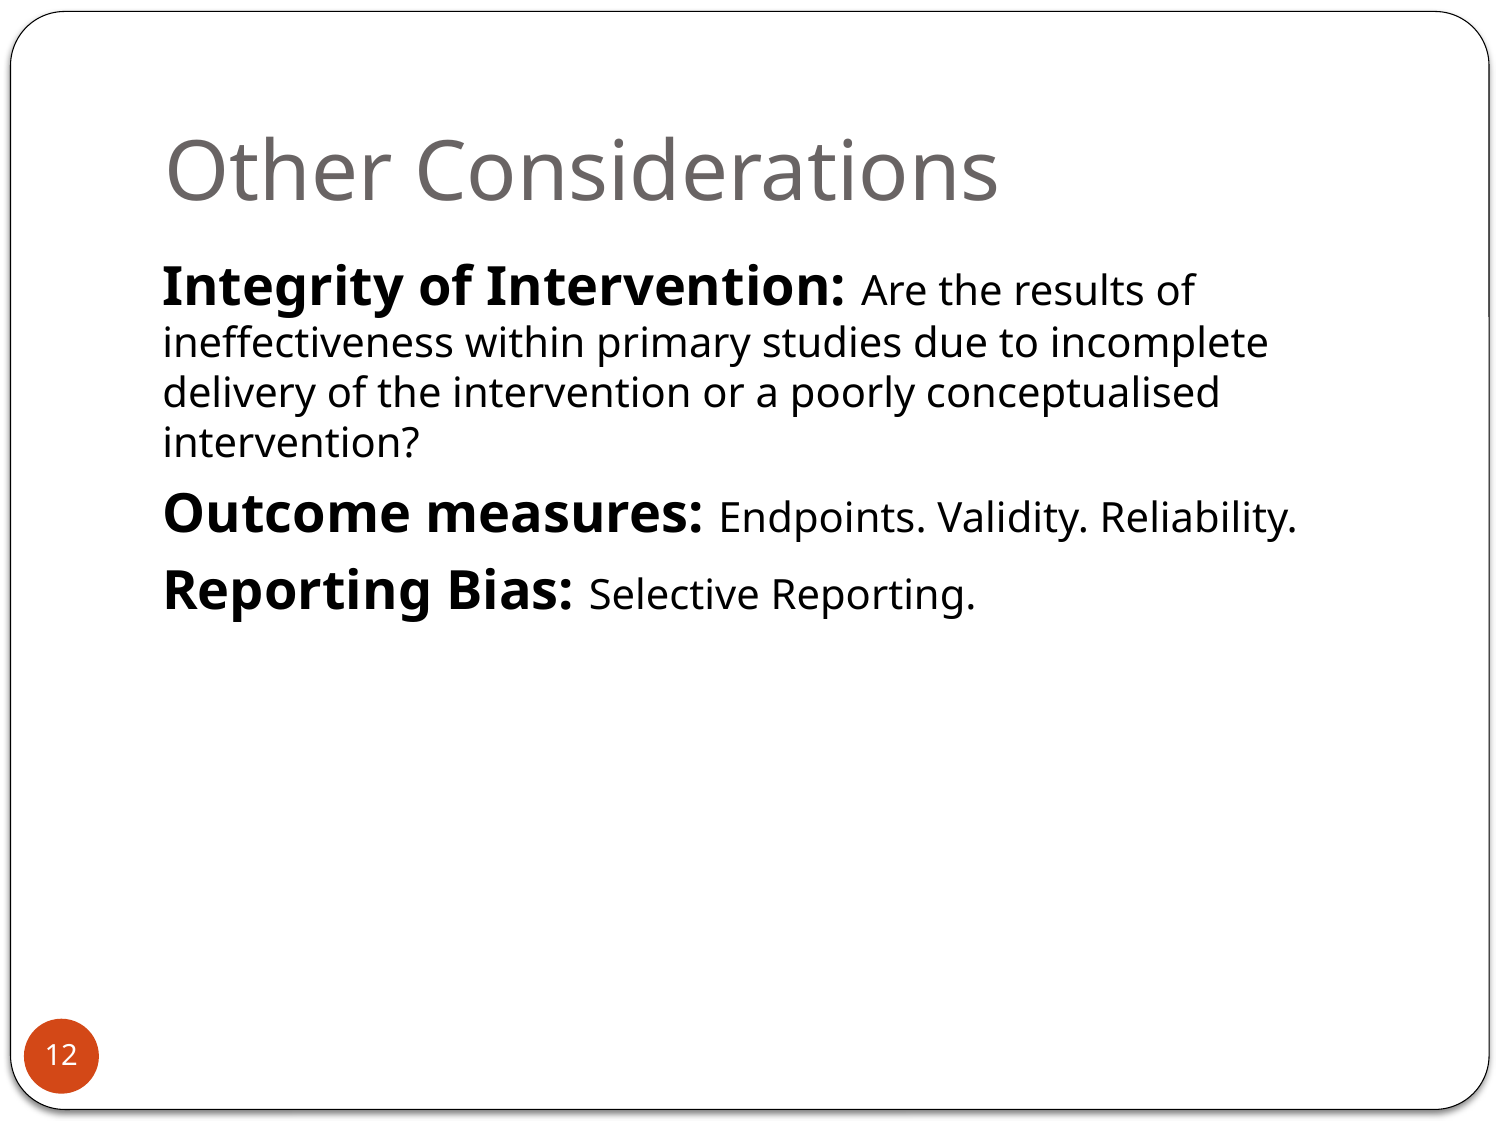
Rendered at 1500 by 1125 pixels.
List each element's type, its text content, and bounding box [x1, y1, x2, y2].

list Integrity of Intervention: Are the results of ineffectiveness within primary studies due to incomplete delivery of the intervention or a poorly conceptualised intervention? Outcome measures: Endpoints. Validity. Reliability. Reporting Bias: Selective Reporting. [147, 243, 1423, 994]
slide_number 12 [23, 1018, 99, 1094]
title Other Considerations [150, 45, 1425, 233]
